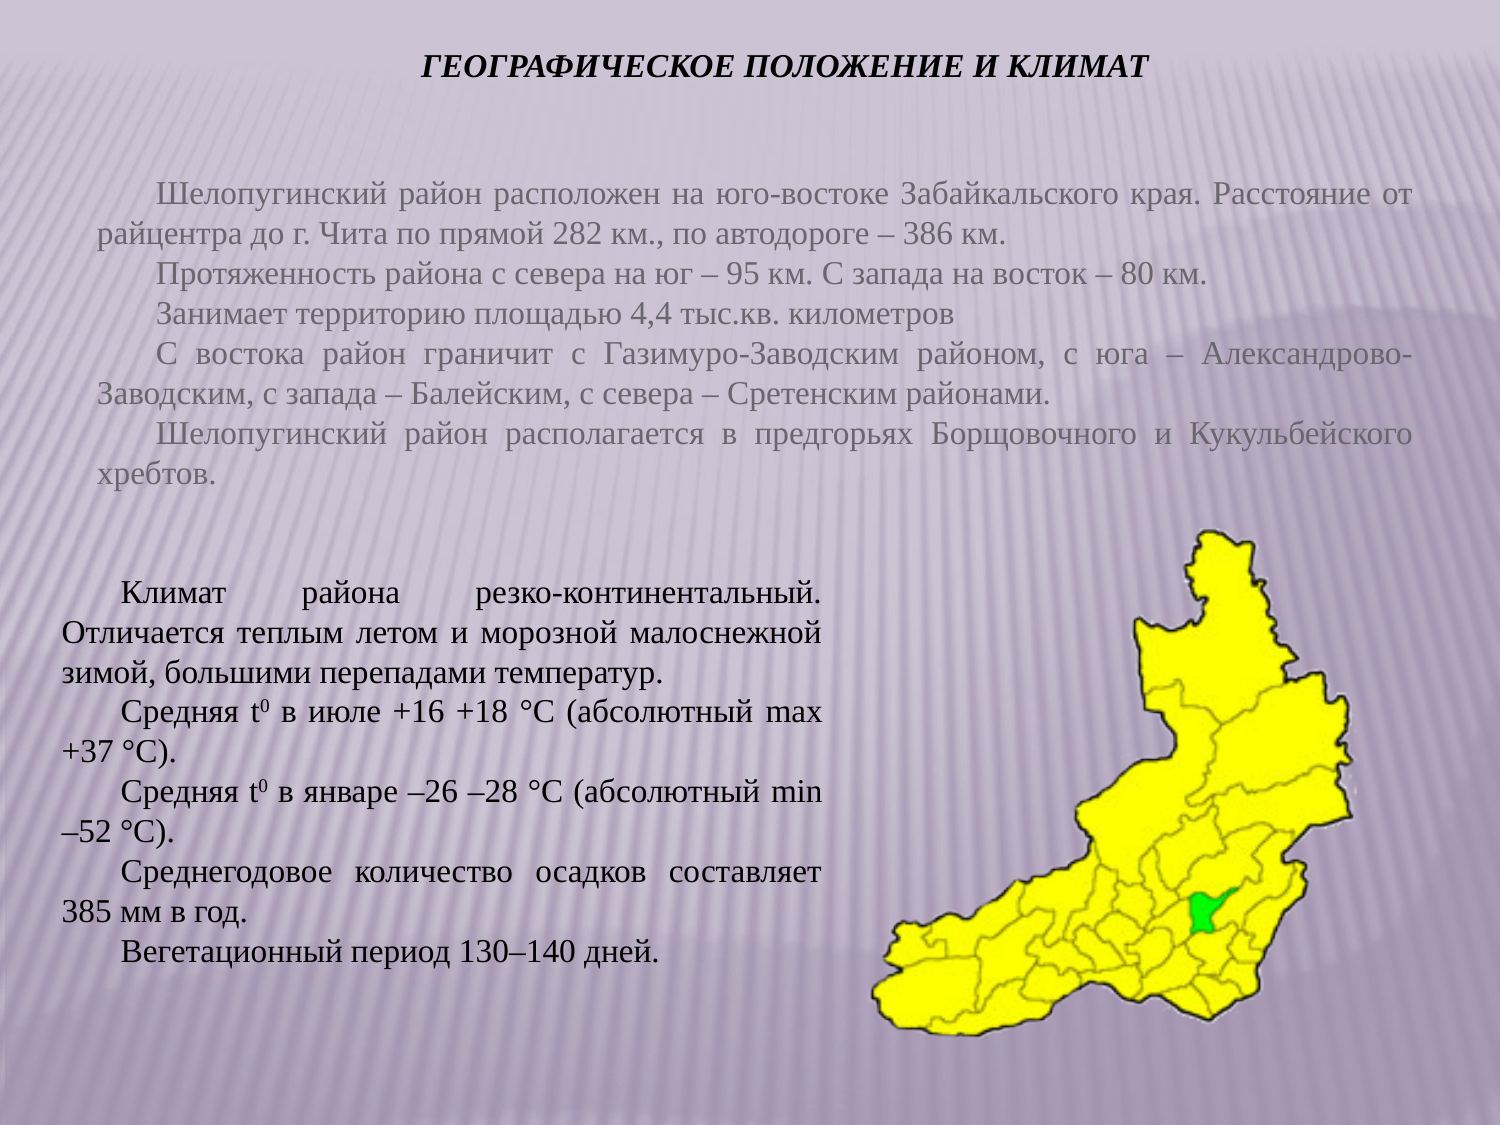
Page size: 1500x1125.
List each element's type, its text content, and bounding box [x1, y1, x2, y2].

title Географическое положение и климат [128, 35, 1442, 94]
text_box Климат района резко-континентальный. Отличается теплым летом и морозной малоснежной зимой, большими перепадами температур. Средняя t0 в июле +16 +18 °С (абсолютный max +37 °С). Средняя t0 в январе –26 –28 °С (абсолютный min –52 °С). Среднегодовое количество осадков составляет 385 мм в год. Вегетационный период 130–140 дней. [46, 562, 838, 1035]
picture [866, 527, 1357, 1040]
list Шелопугинский район расположен на юго-востоке Забайкальского края. Расстояние от райцентра до г. Чита по прямой 282 км., по автодороге – 386 км. Протяженность района с севера на юг – 95 км. С запада на восток – 80 км. Занимает территорию площадью 4,4 тыс.кв. километров С востока район граничит с Газимуро-Заводским районом, с юга – Александрово-Заводским, с запада – Балейским, с севера – Сретенским районами. Шелопугинский район располагается в предгорьях Борщовочного и Кукульбейского хребтов. [82, 164, 1430, 528]
